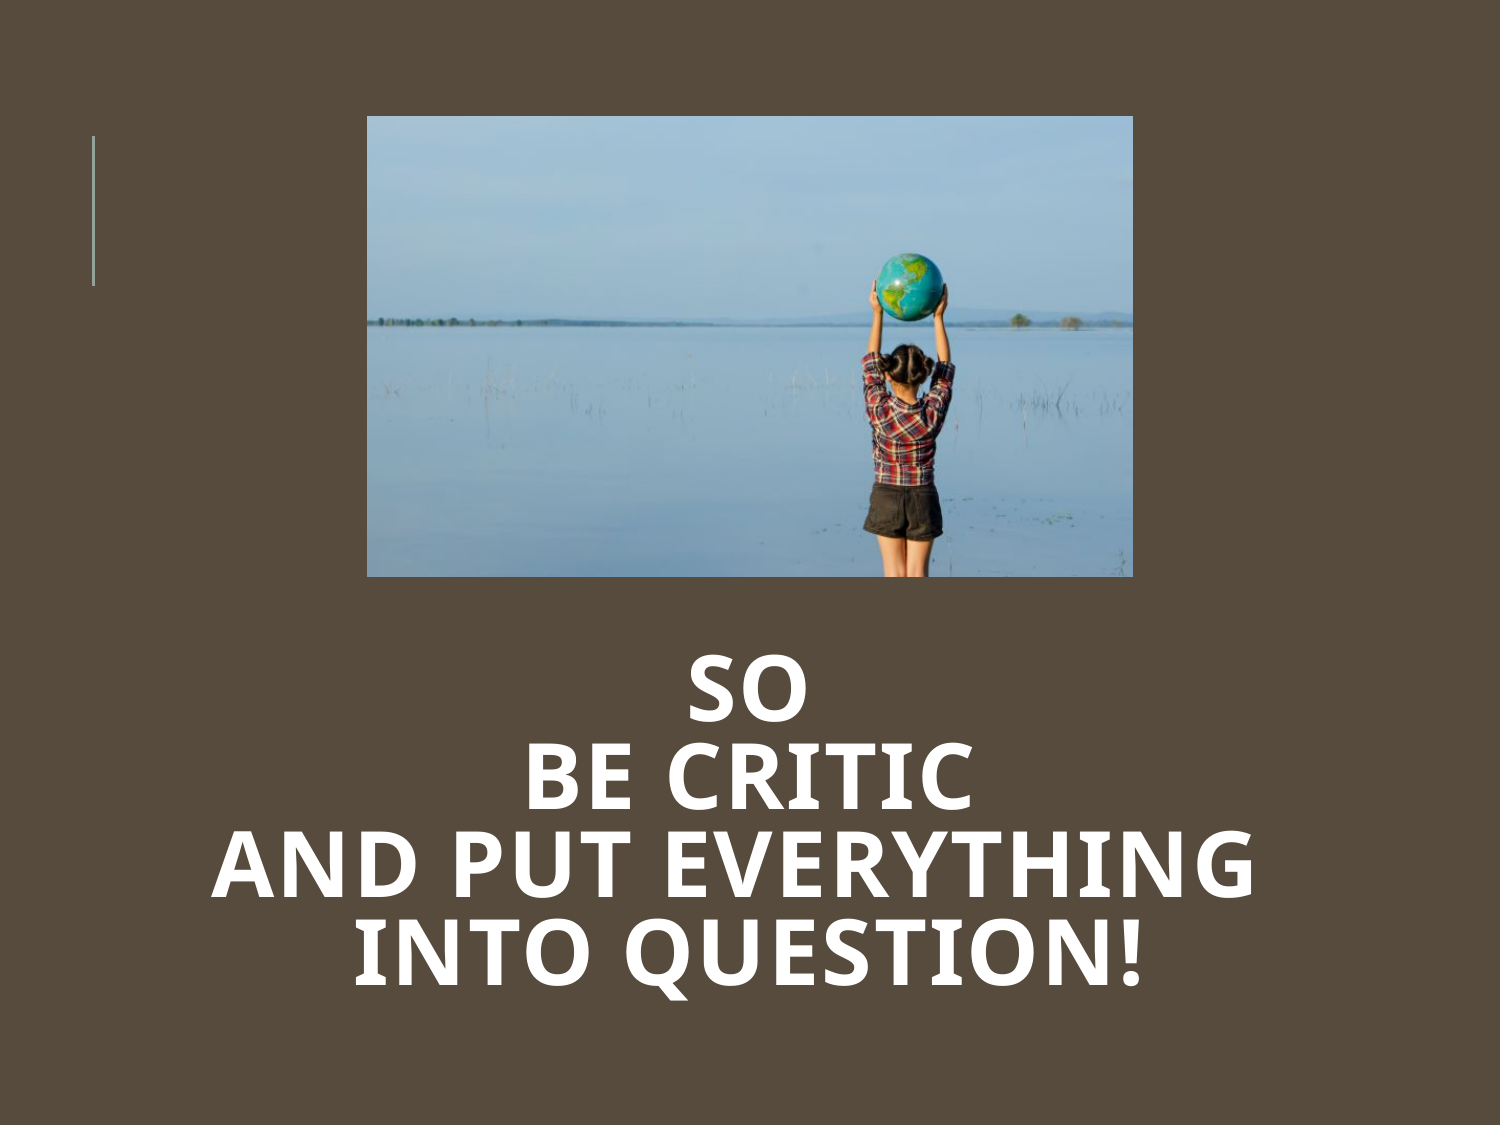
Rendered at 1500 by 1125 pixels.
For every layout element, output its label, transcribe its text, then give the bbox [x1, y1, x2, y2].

picture [367, 116, 1133, 578]
title So be critic and put everything into question! [75, 567, 1425, 1087]
